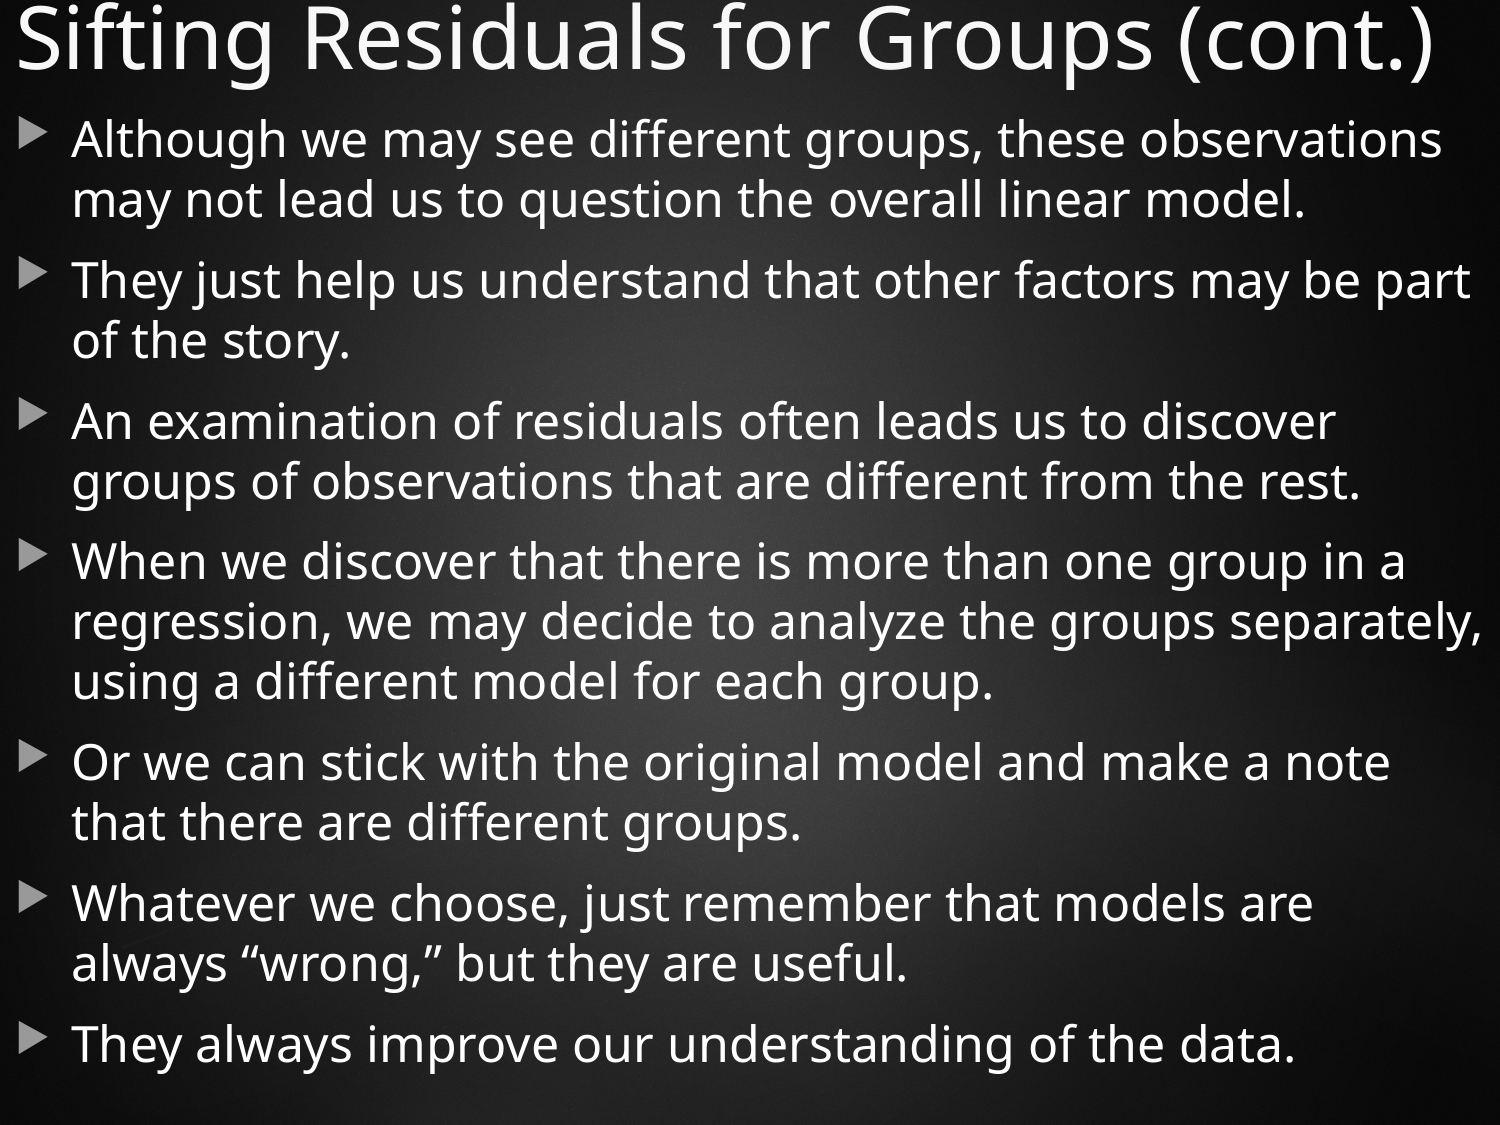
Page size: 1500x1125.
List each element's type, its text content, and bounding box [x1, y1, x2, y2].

title Sifting Residuals for Groups (cont.) [0, 0, 1500, 99]
list Although we may see different groups, these observations may not lead us to question the overall linear model. They just help us understand that other factors may be part of the story. An examination of residuals often leads us to discover groups of observations that are different from the rest. When we discover that there is more than one group in a regression, we may decide to analyze the groups separately, using a different model for each group. Or we can stick with the original model and make a note that there are different groups. Whatever we choose, just remember that models are always “wrong,” but they are useful. They always improve our understanding of the data. [0, 99, 1500, 1025]
